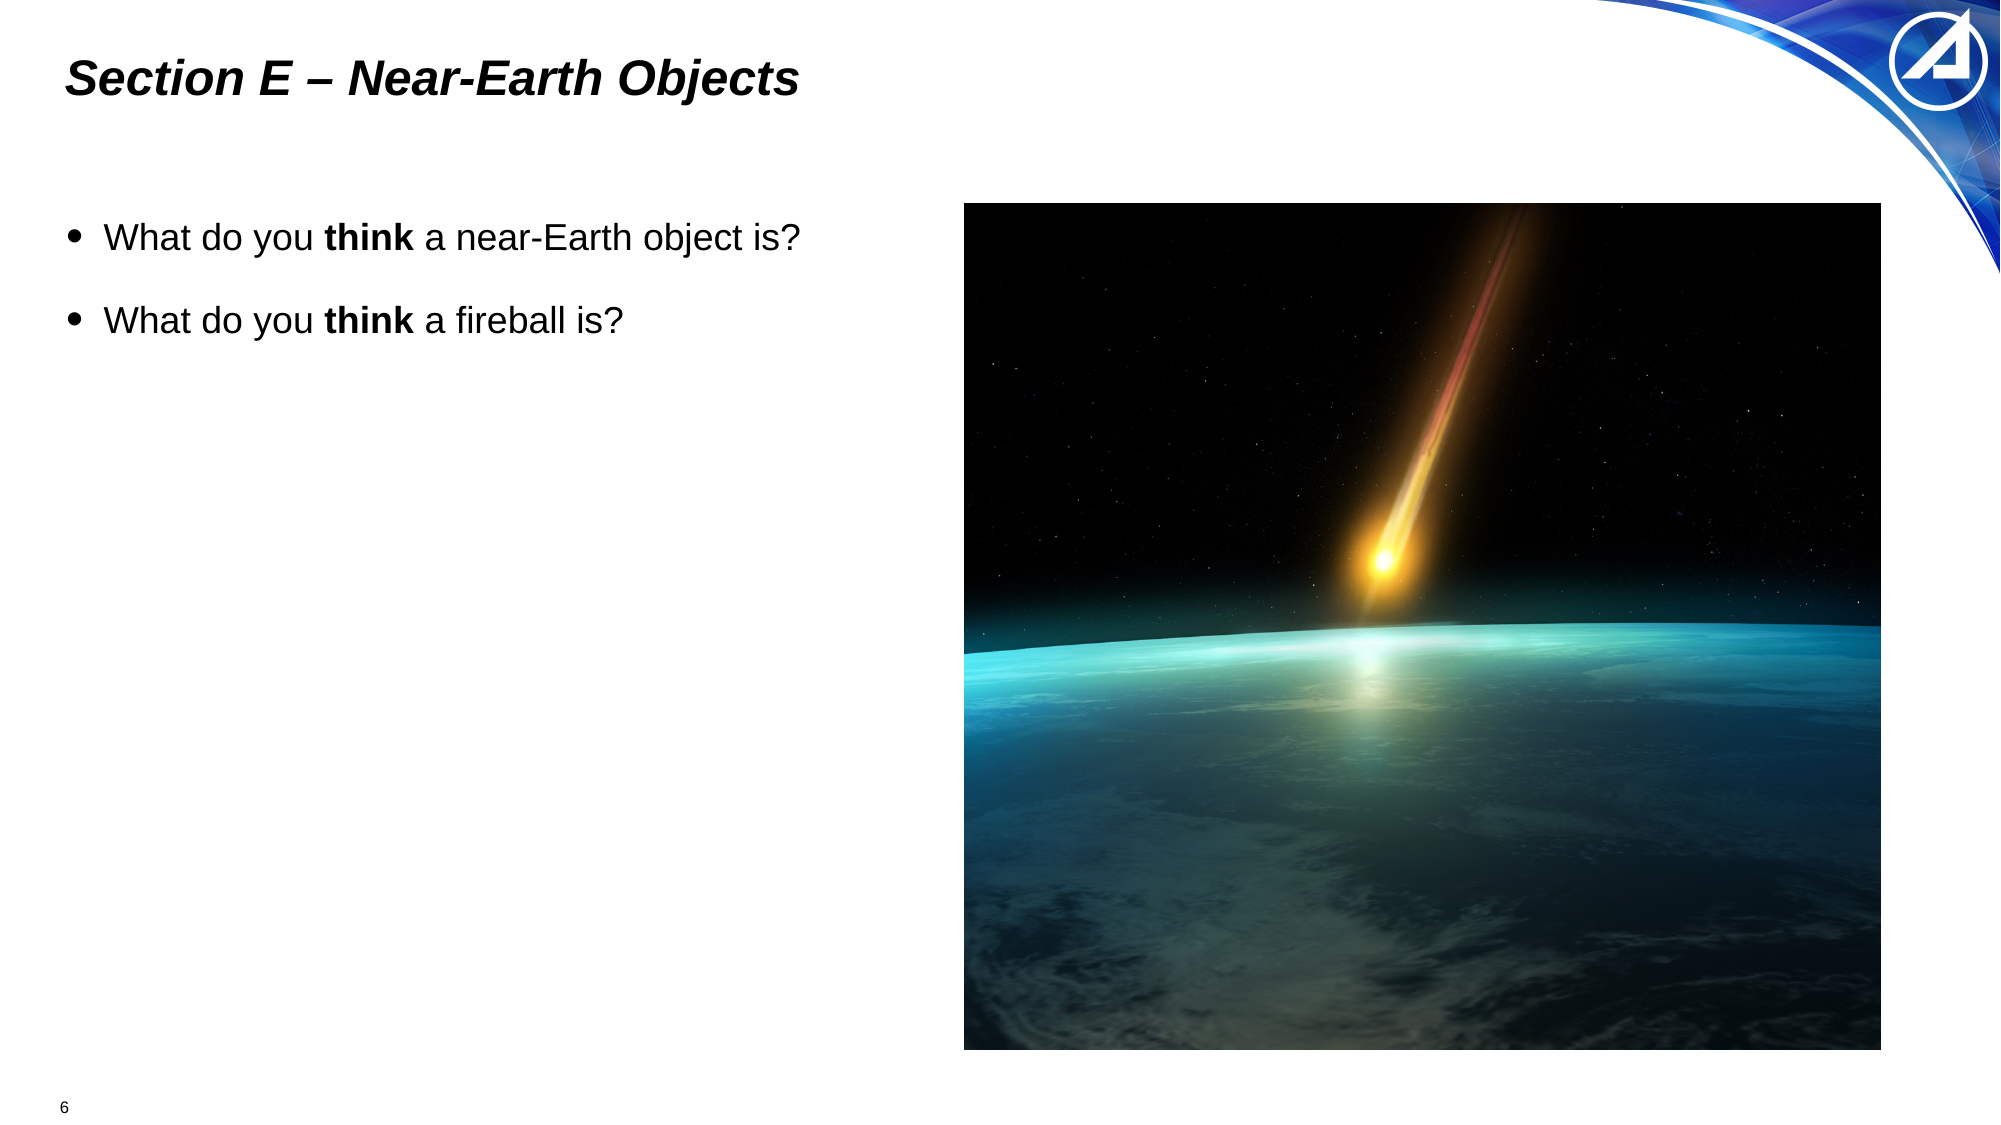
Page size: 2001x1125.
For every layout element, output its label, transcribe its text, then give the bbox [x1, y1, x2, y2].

picture [0, 0, 2000, 1125]
title Section E – Near-Earth Objects [50, 38, 1780, 134]
list What do you think a near-Earth object is? What do you think a fireball is? [50, 201, 922, 989]
